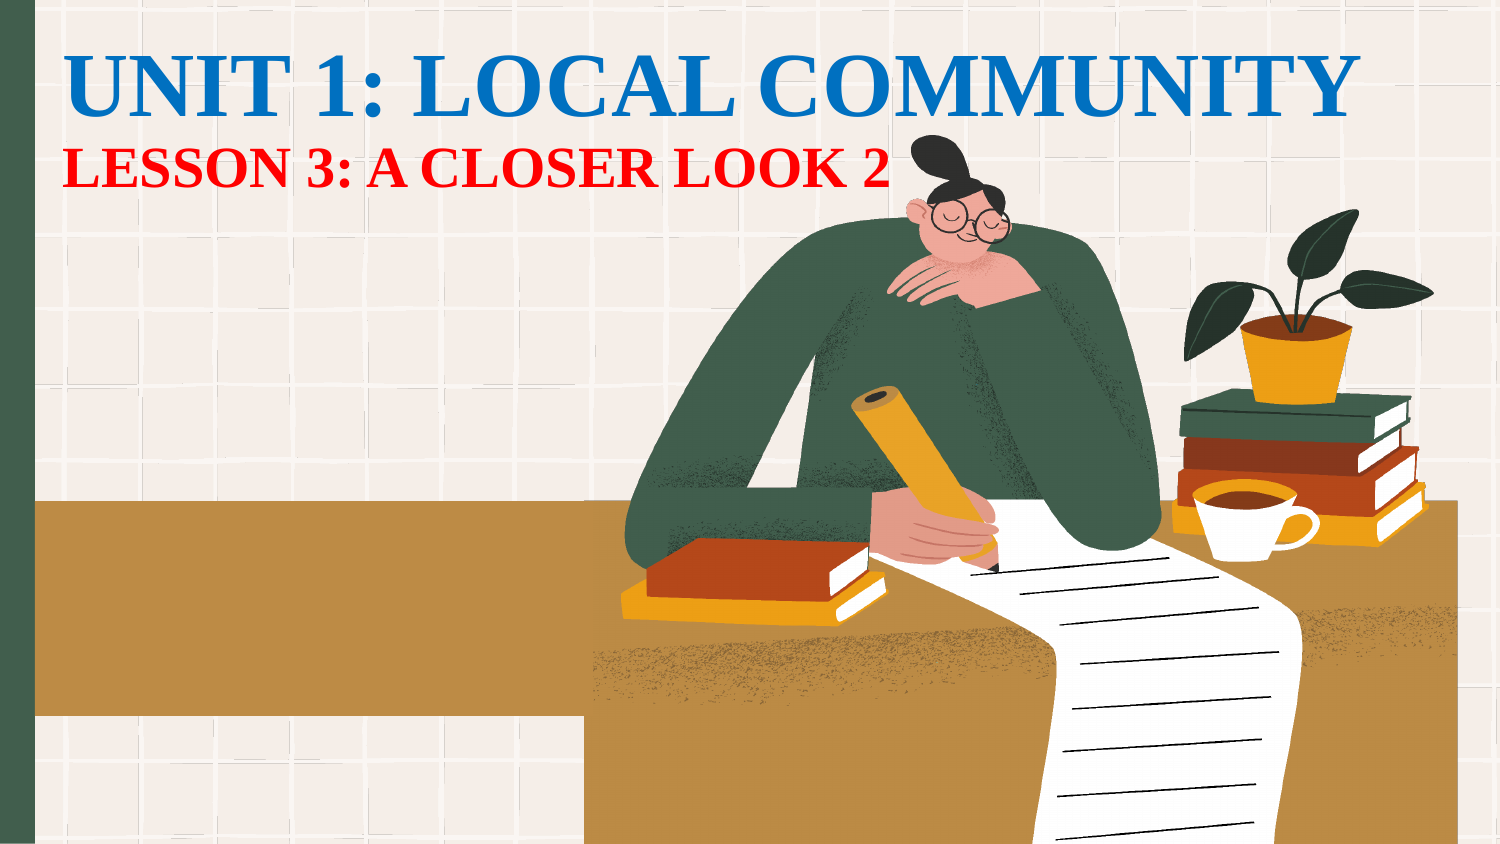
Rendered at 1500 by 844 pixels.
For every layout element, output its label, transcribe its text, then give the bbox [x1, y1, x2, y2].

subtitle LESSON 3: A CLOSER LOOK 2 [47, 57, 964, 134]
title UNIT 1: LOCAL COMMUNITY [47, 10, 1500, 379]
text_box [34, 135, 1484, 844]
